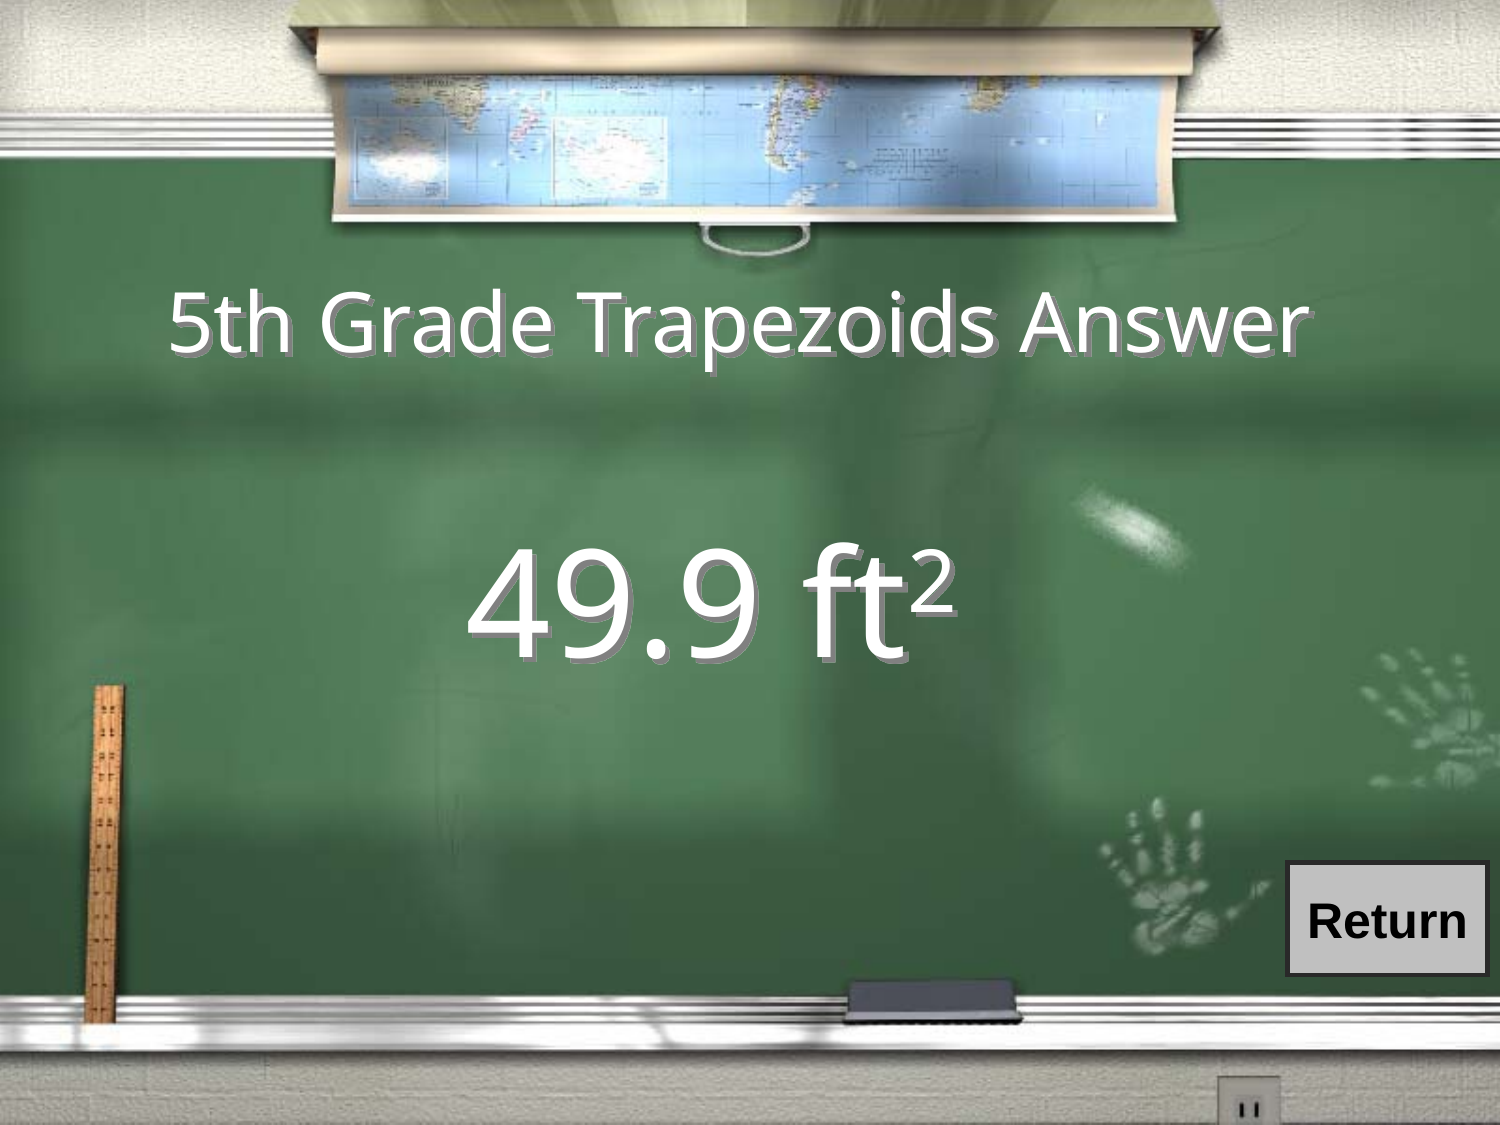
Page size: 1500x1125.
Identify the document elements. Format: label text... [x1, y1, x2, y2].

text_box Return [1287, 862, 1488, 976]
text_box [0, 0, 1500, 1125]
title 5th Grade Trapezoids Answer [112, 224, 1388, 413]
list 49.9 ft2 [449, 499, 1088, 776]
